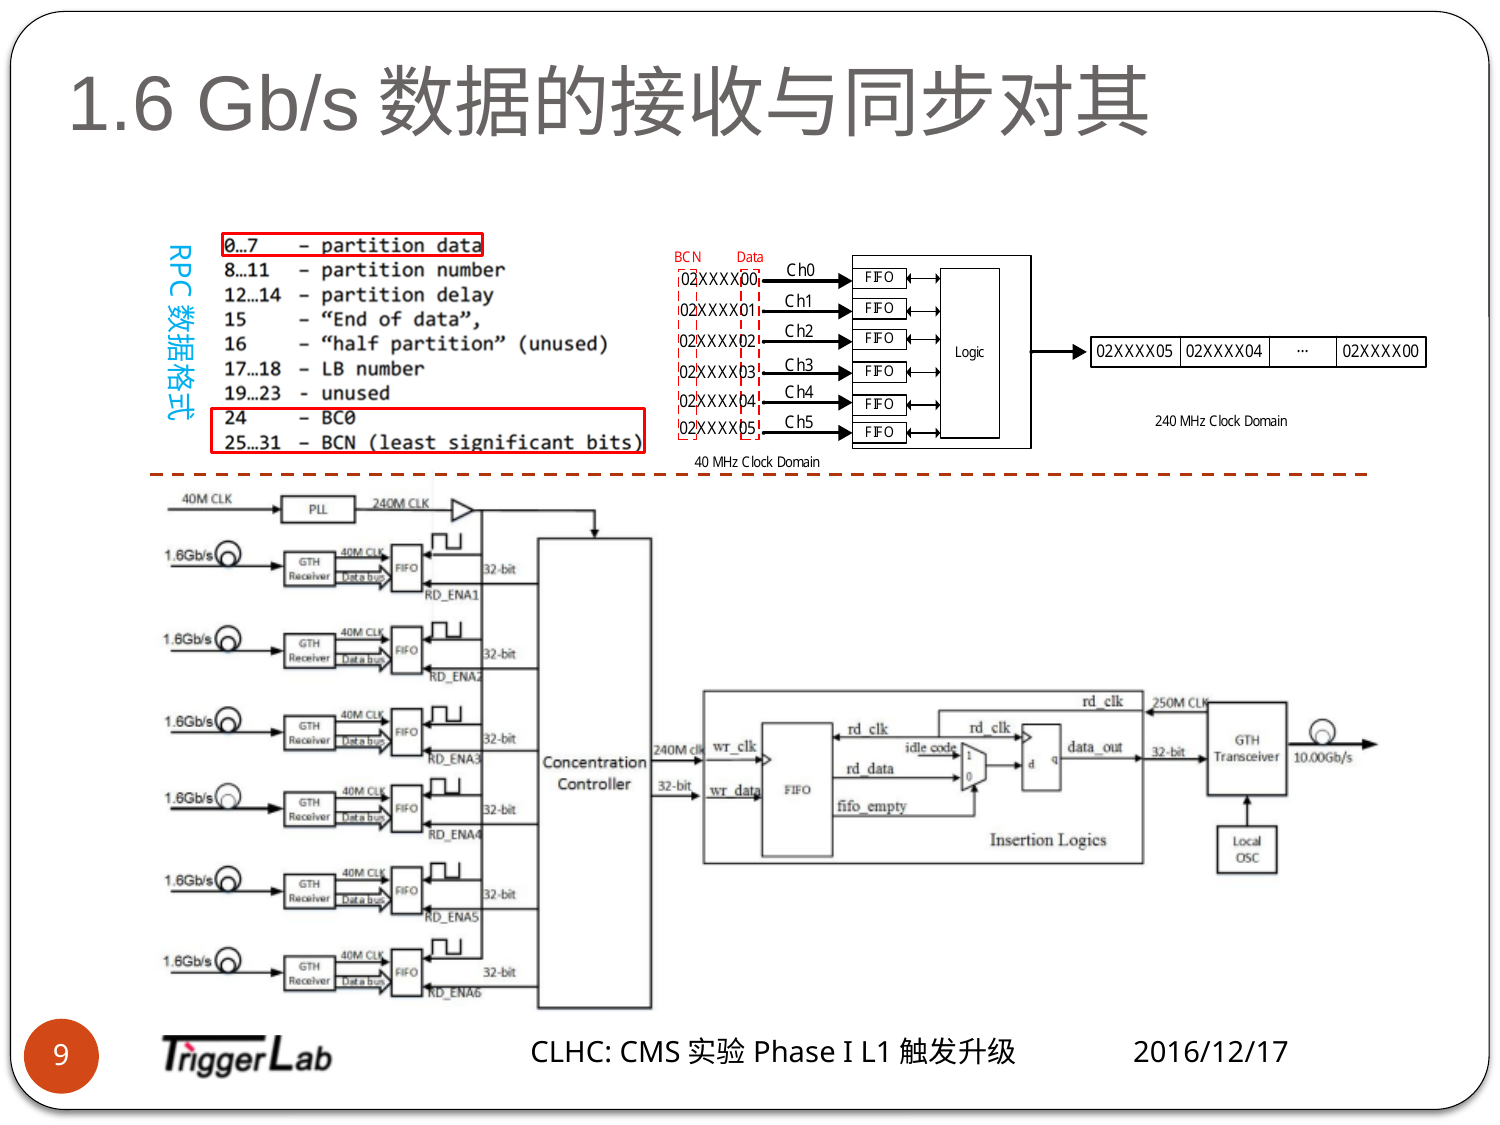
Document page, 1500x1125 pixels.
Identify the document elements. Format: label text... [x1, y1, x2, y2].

picture [218, 234, 645, 452]
picture [124, 469, 1403, 1087]
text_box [666, 247, 1430, 475]
text_box RPC数据格式 [141, 228, 207, 467]
slide_number 9 [23, 1018, 99, 1094]
title 1.6 Gb/s数据的接收与同步对其 [53, 45, 1425, 161]
